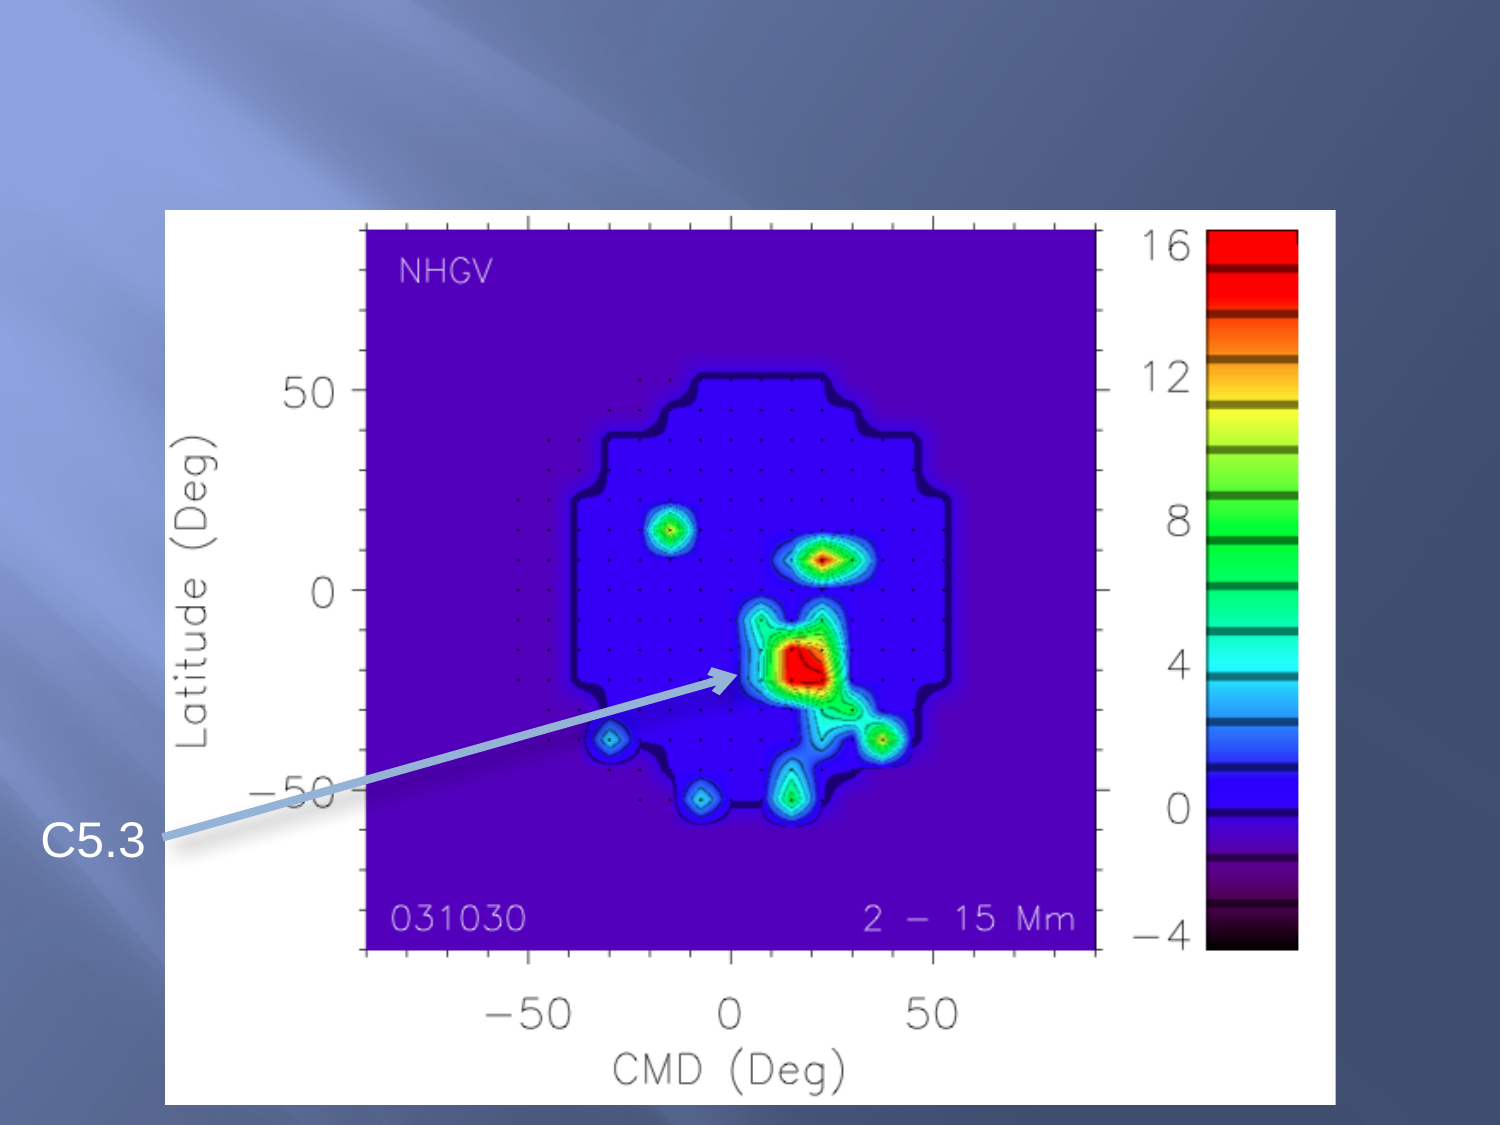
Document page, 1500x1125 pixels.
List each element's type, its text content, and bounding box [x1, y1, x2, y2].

picture [164, 209, 1336, 1111]
text_box C5.3 [25, 799, 161, 875]
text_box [162, 674, 738, 838]
